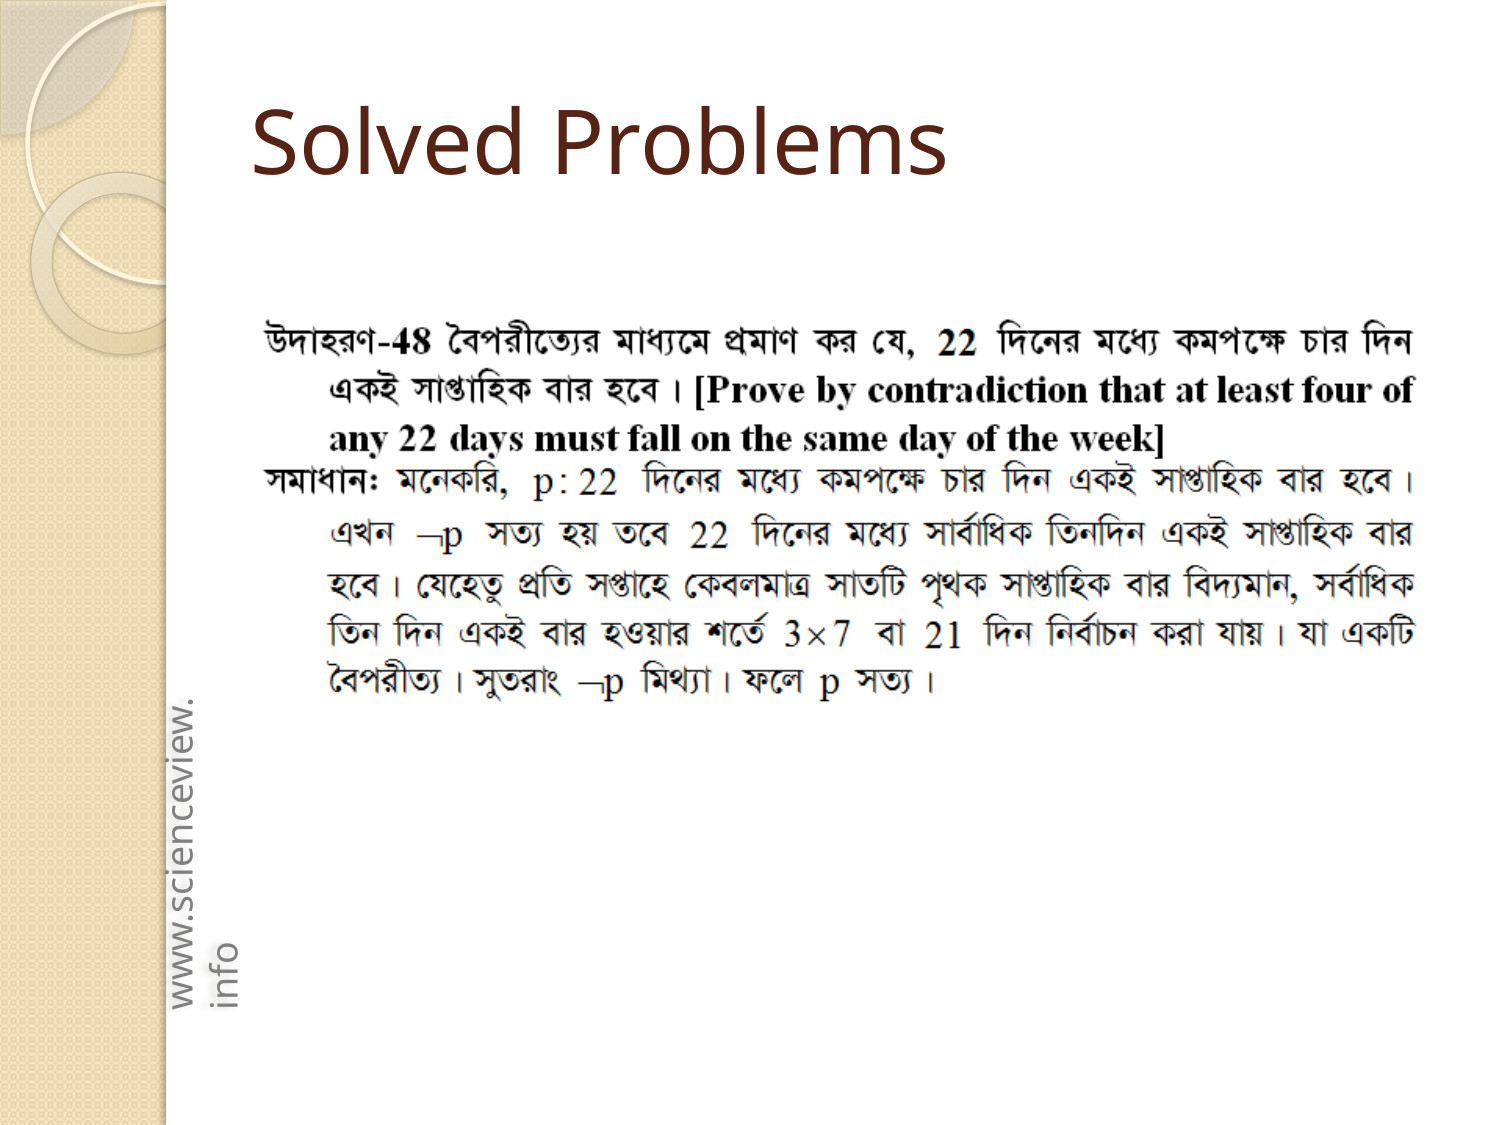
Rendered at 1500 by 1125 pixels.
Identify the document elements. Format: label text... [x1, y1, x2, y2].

title Solved Problems [235, 45, 1466, 233]
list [249, 312, 1432, 712]
